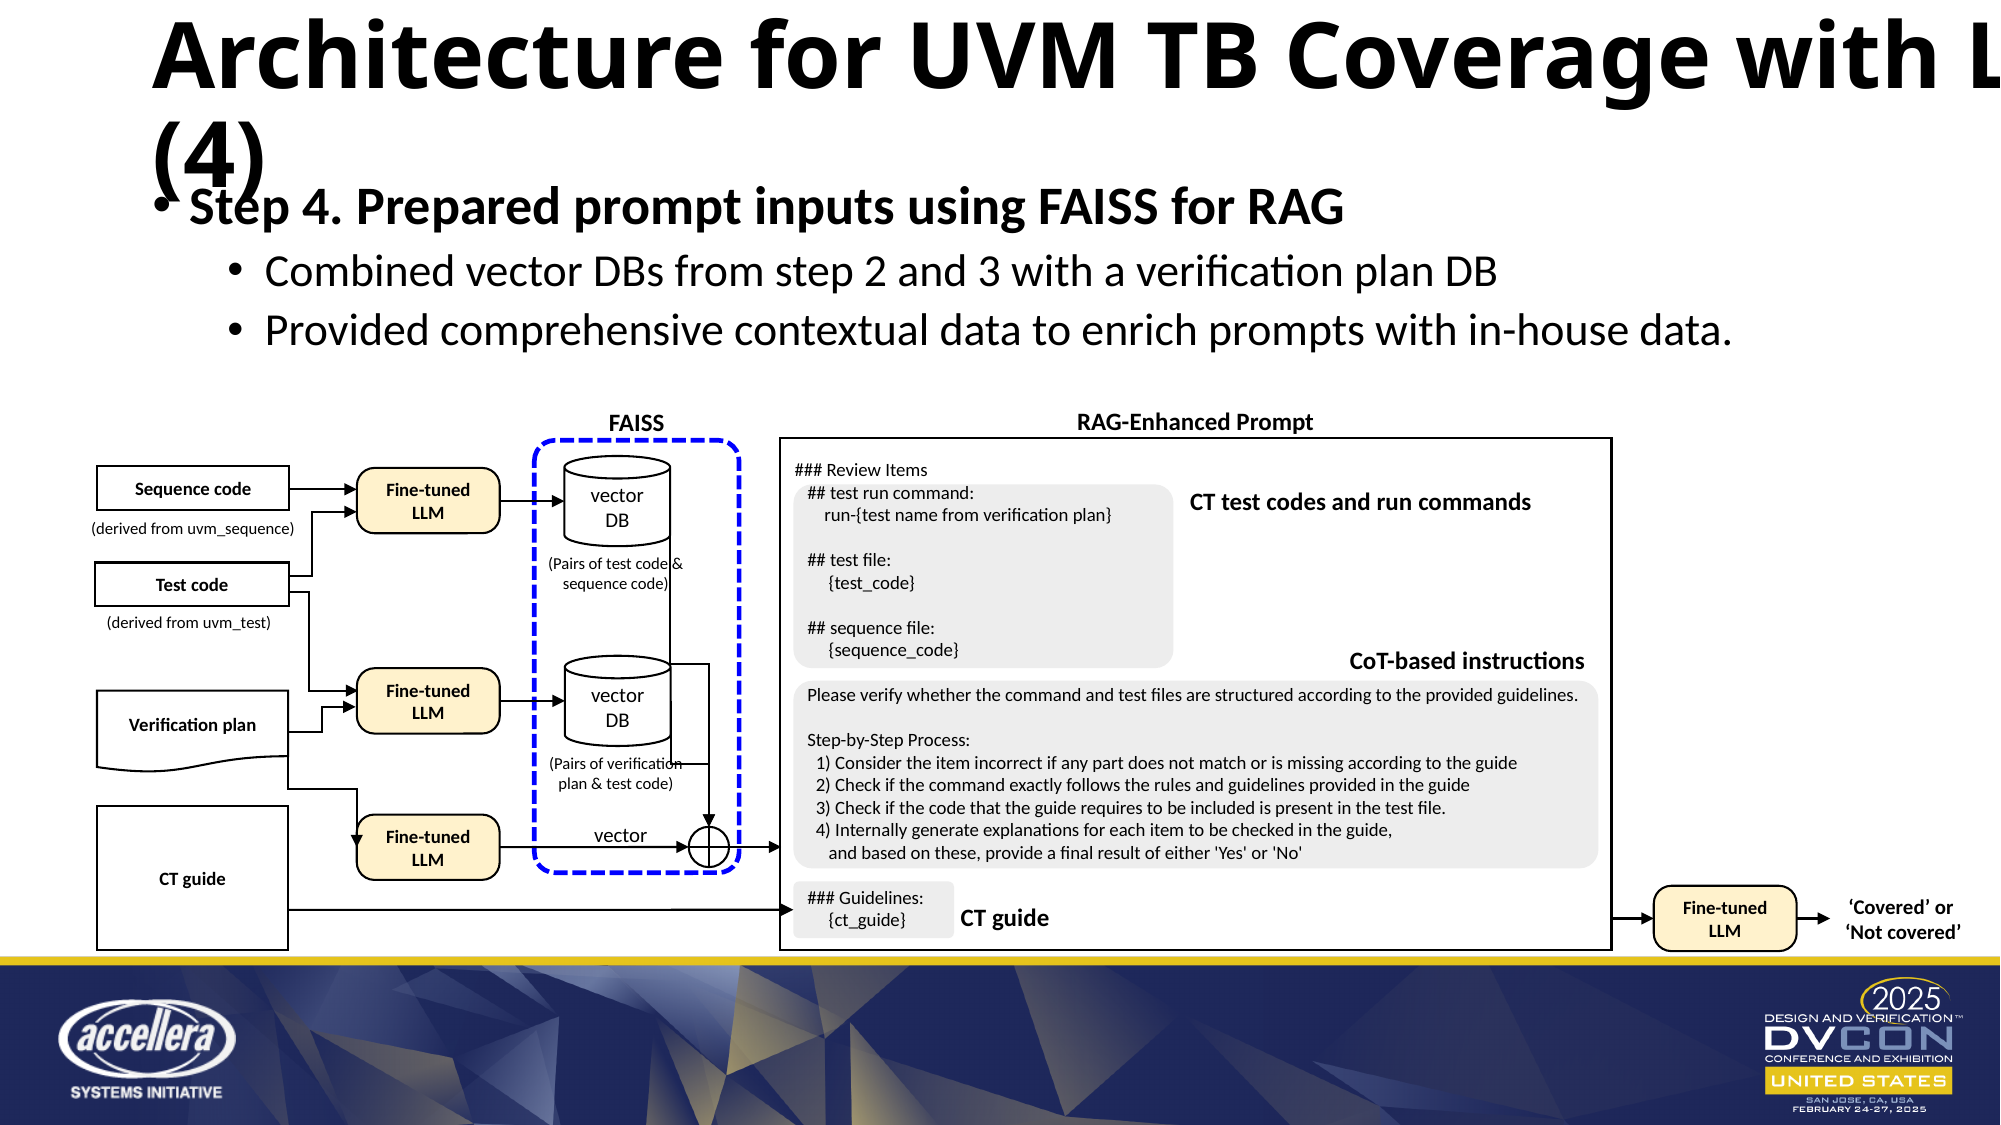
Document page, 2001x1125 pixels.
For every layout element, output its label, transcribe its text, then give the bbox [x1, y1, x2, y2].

title Architecture for UVM TB Coverage with LLM (4) [137, 0, 2000, 170]
list Step 4. Prepared prompt inputs using FAISS for RAG Combined vector DBs from step 2 and 3 with a verification plan DB Provided comprehensive contextual data to enrich prompts with in-house data. [137, 170, 2000, 399]
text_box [67, 399, 2000, 965]
picture [0, 0, 2000, 1125]
